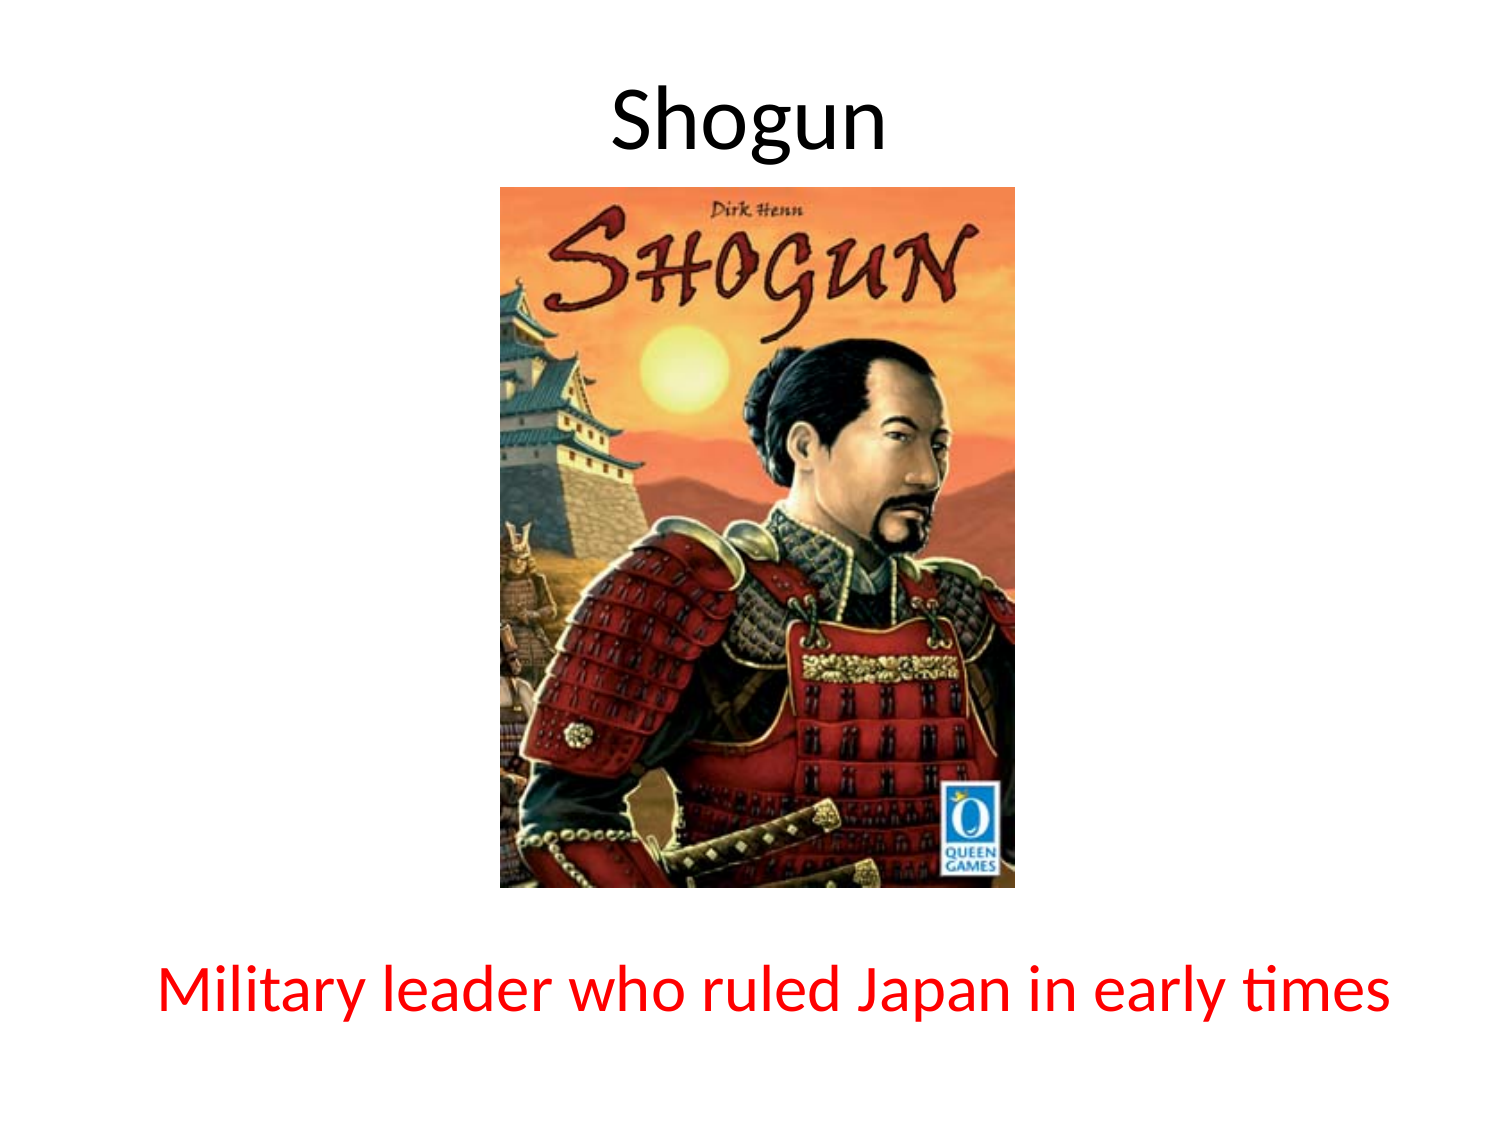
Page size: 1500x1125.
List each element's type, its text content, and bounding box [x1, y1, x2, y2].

subtitle Military leader who ruled Japan in early times [87, 937, 1463, 1088]
picture [499, 187, 1015, 888]
title Shogun [324, 37, 1175, 188]
